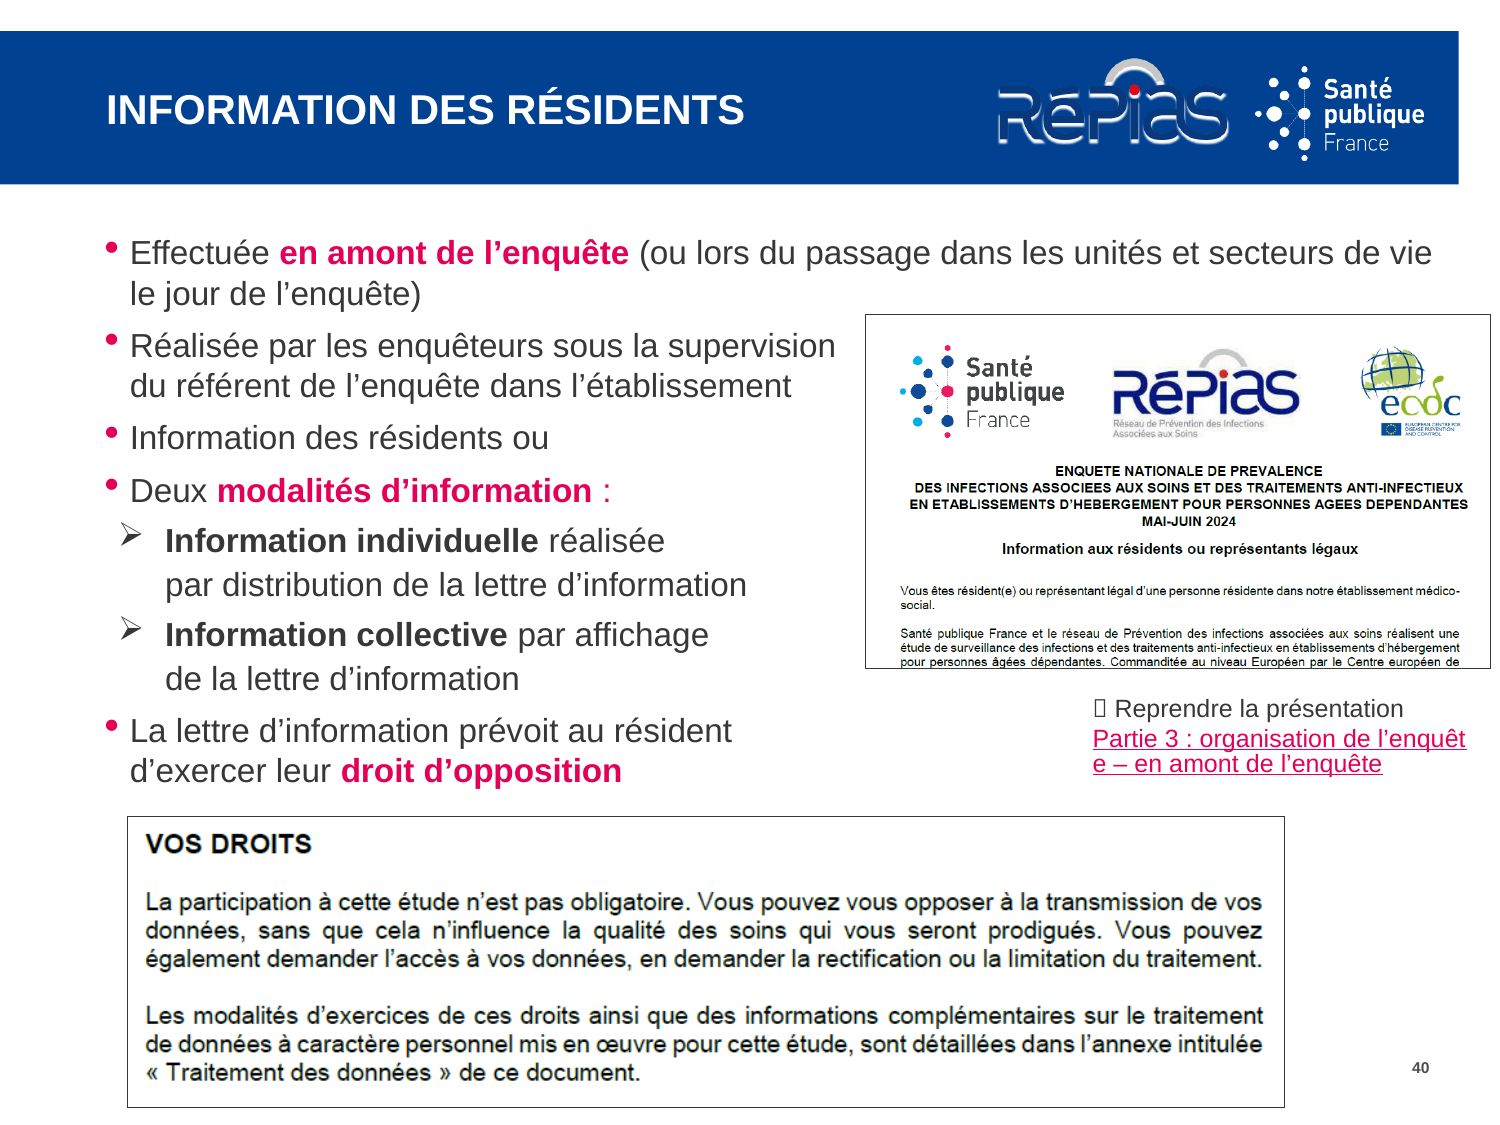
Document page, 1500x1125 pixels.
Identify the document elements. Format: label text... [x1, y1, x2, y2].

picture [1255, 66, 1424, 161]
picture [865, 314, 1491, 670]
list Effectuée en amont de l’enquête (ou lors du passage dans les unités et secteurs de vie le jour de l’enquête) Réalisée par les enquêteurs sous la supervision du référent de l’enquête dans l’établissement Information des résidents ou Deux modalités d’information : Information individuelle réalisée par distribution de la lettre d’information Information collective par affichage de la lettre d’information La lettre d’information prévoit au résident d’exercer leur droit d’opposition [100, 231, 1447, 1106]
title Information des résidents [100, 30, 1211, 185]
picture [997, 58, 1228, 140]
picture [127, 815, 1286, 1109]
text_box  Reprendre la présentation Partie 3 : organisation de l’enquête – en amont de l’enquête [1080, 680, 1491, 764]
